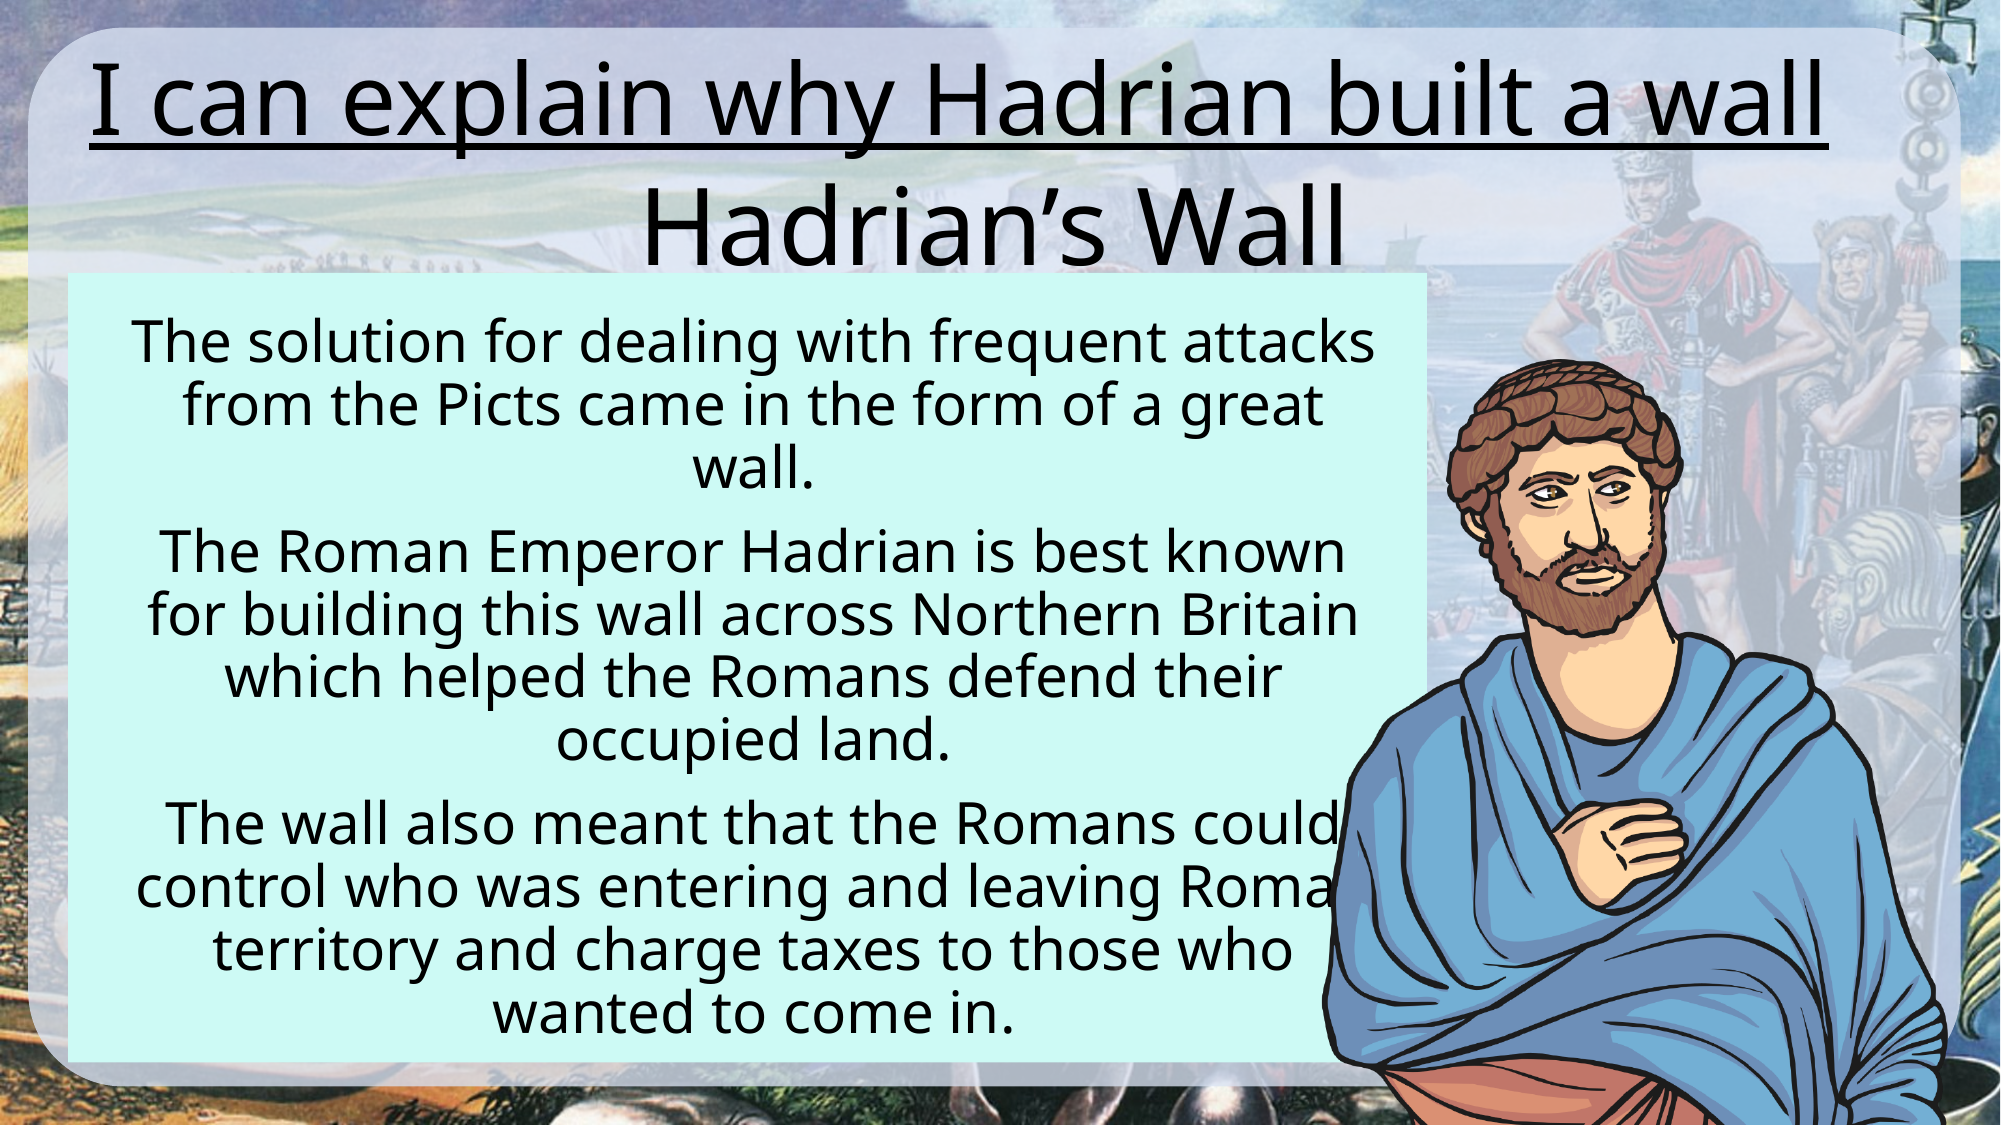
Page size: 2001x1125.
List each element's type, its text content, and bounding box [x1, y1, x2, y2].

text_box Hadrian’s Wall [320, 164, 1669, 296]
picture [0, 0, 2001, 1125]
text_box [114, 26, 1962, 1003]
text_box [27, 44, 1321, 1088]
text_box I can explain why Hadrian built a wall [68, 27, 1851, 359]
text_box The solution for dealing with frequent attacks from the Picts came in the form of a great wall. The Roman Emperor Hadrian is best known for building this wall across Northern Britain which helped the Romans defend their occupied land. The wall also meant that the Romans could control who was entering and leaving Roman territory and charge taxes to those who wanted to come in. [111, 304, 1397, 1031]
text_box [67, 272, 1428, 1063]
